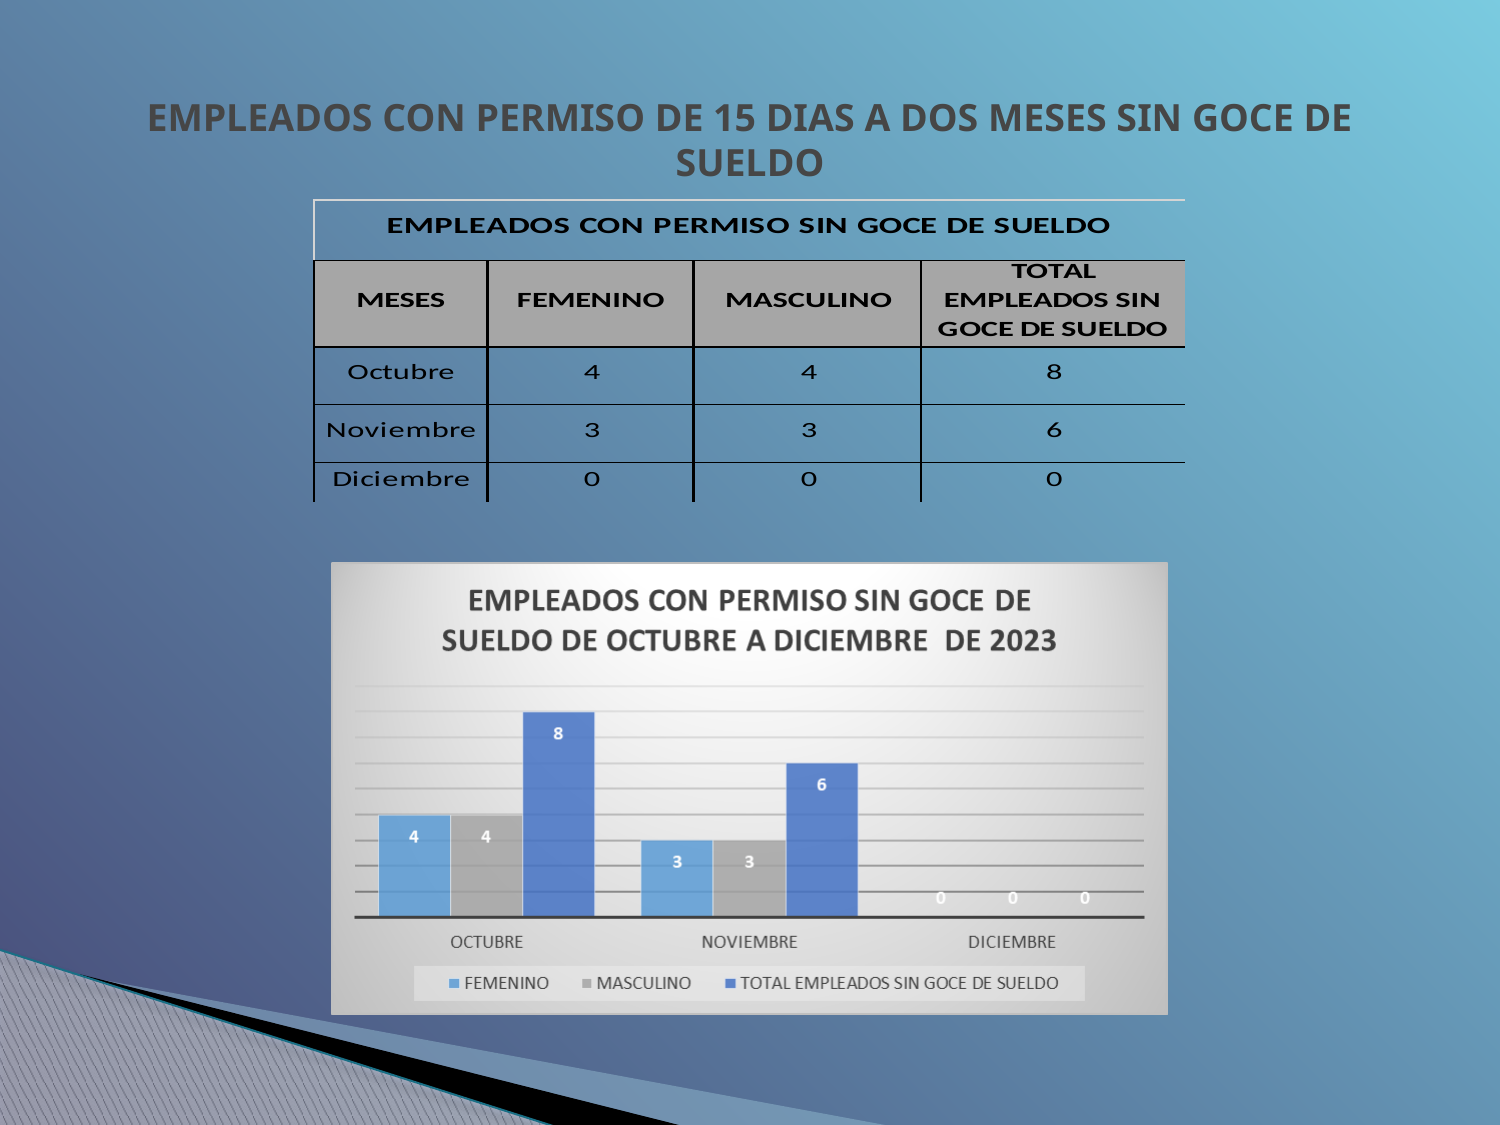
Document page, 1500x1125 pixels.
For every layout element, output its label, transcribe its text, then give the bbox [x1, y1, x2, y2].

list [312, 199, 1188, 504]
picture [331, 562, 1169, 1015]
title EMPLEADOS CON PERMISO DE 15 DIAS A DOS MESES SIN GOCE DE SUELDO [75, 45, 1425, 233]
